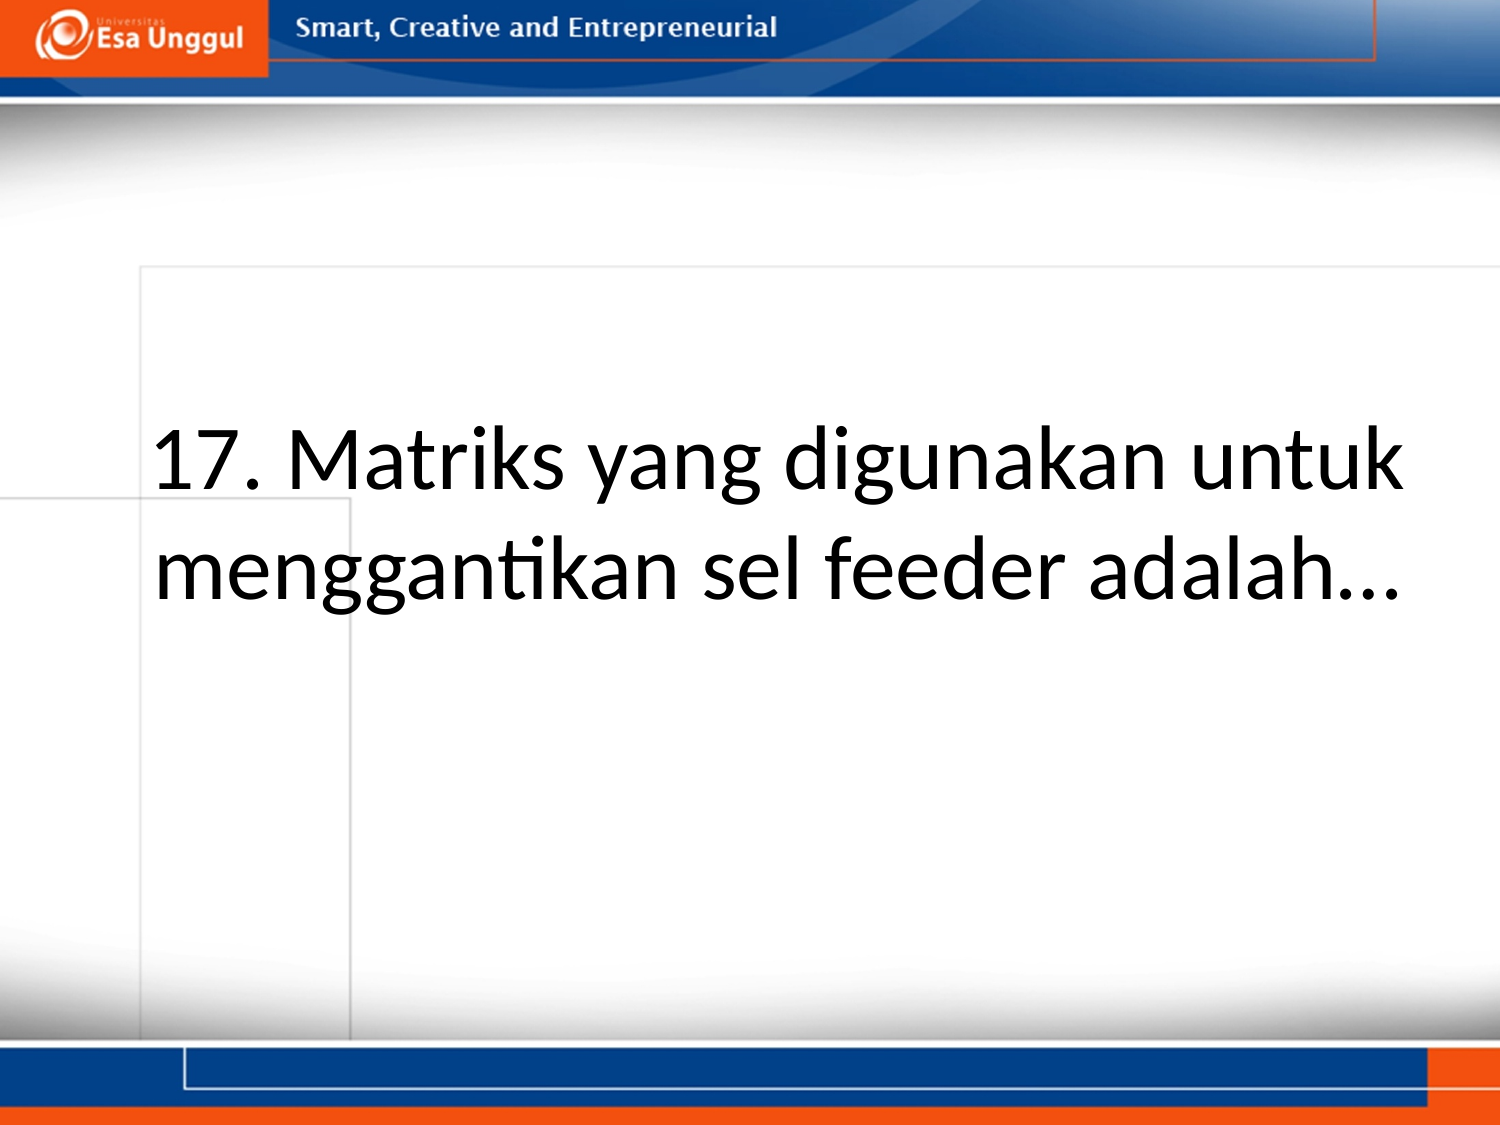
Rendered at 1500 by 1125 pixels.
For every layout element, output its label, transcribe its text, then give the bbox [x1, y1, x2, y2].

title 17. Matriks yang digunakan untuk menggantikan sel feeder adalah… [102, 468, 1453, 657]
picture [0, 0, 1500, 1125]
